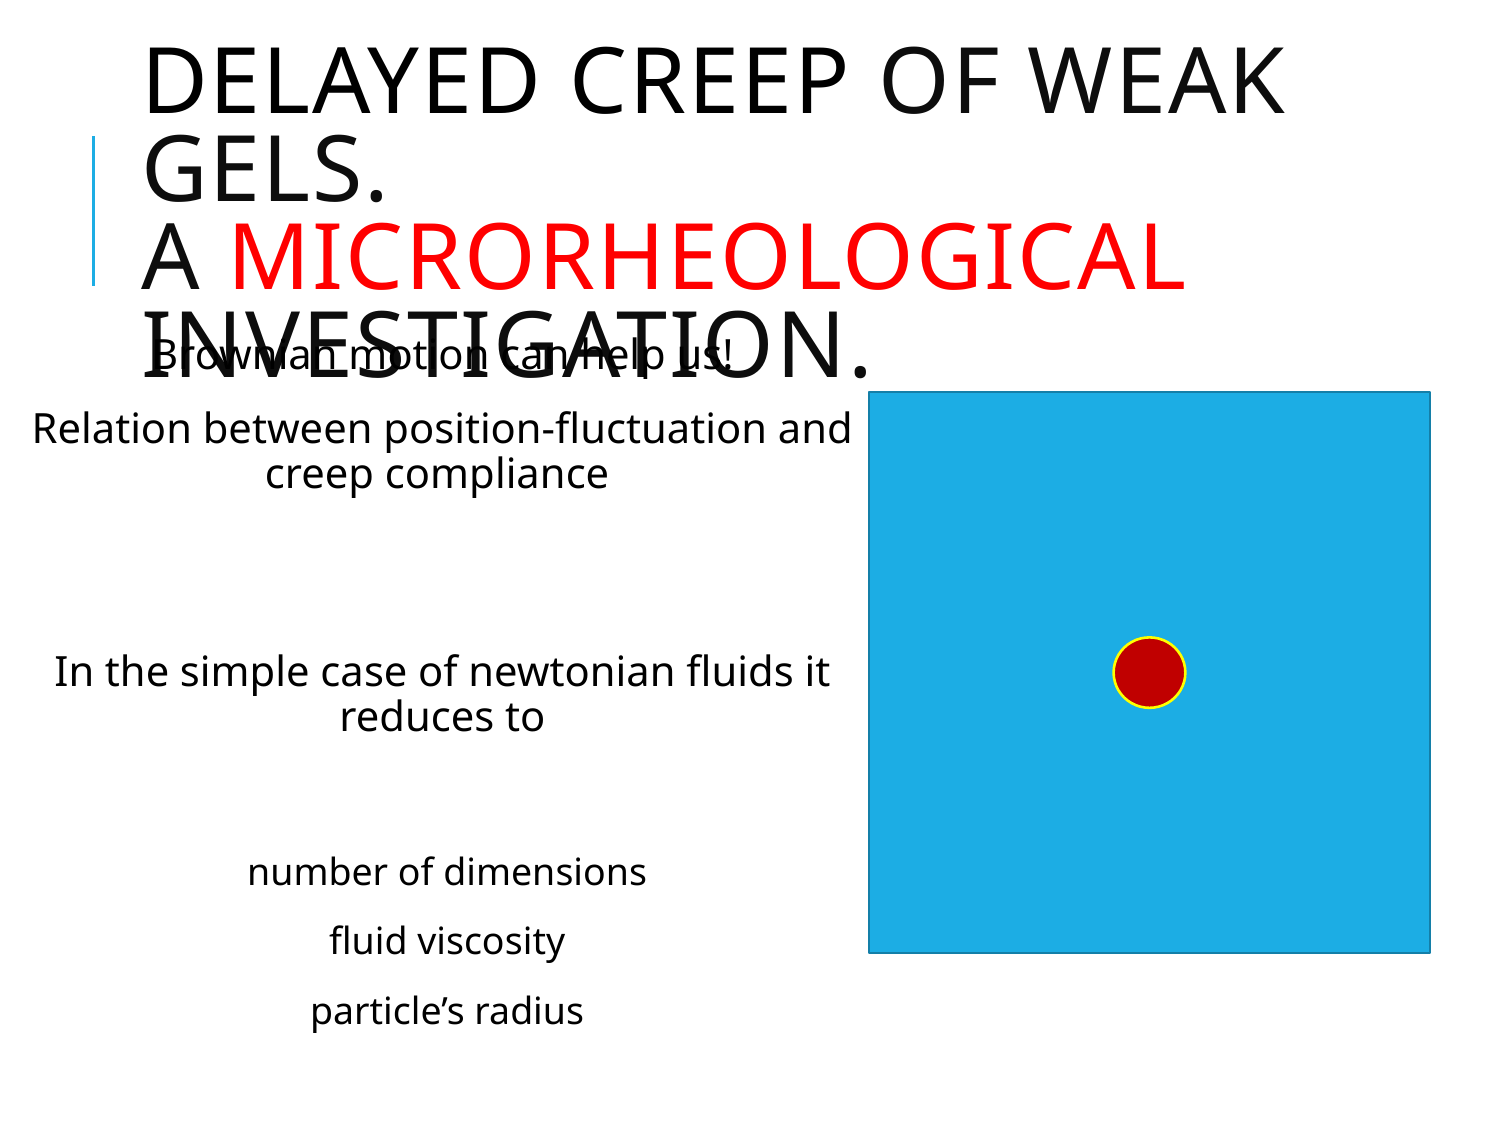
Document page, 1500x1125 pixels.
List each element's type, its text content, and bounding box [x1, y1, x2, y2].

title Delayed creep of weak gels. A microrheological investigation. [126, 96, 1322, 342]
text_box [868, 391, 1431, 954]
text_box [1112, 636, 1187, 710]
